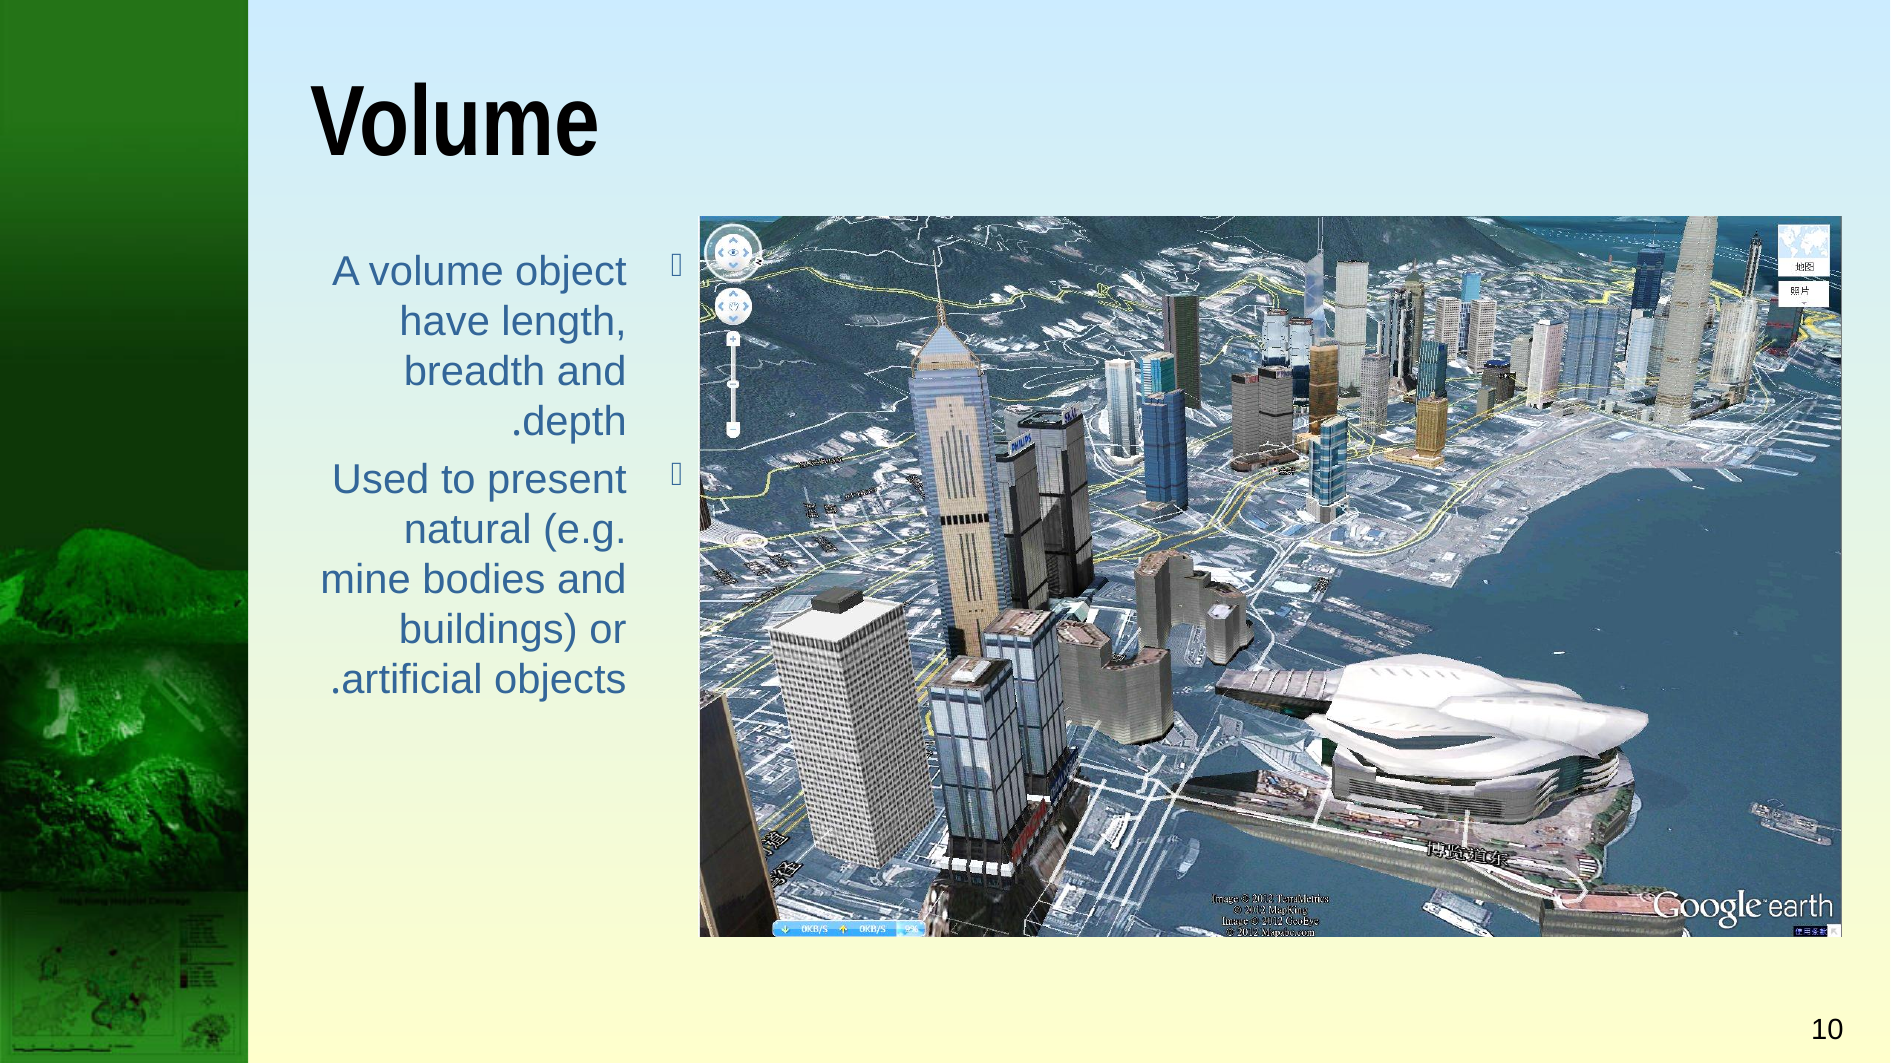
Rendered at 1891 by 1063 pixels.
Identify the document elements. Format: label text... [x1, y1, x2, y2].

slide_number 10 [1736, 992, 1859, 1063]
title Volume [295, 47, 1843, 213]
list A volume object have length, breadth and depth. Used to present natural (e.g. mine bodies and buildings) or artificial objects. [295, 236, 699, 945]
picture [697, 216, 1843, 938]
